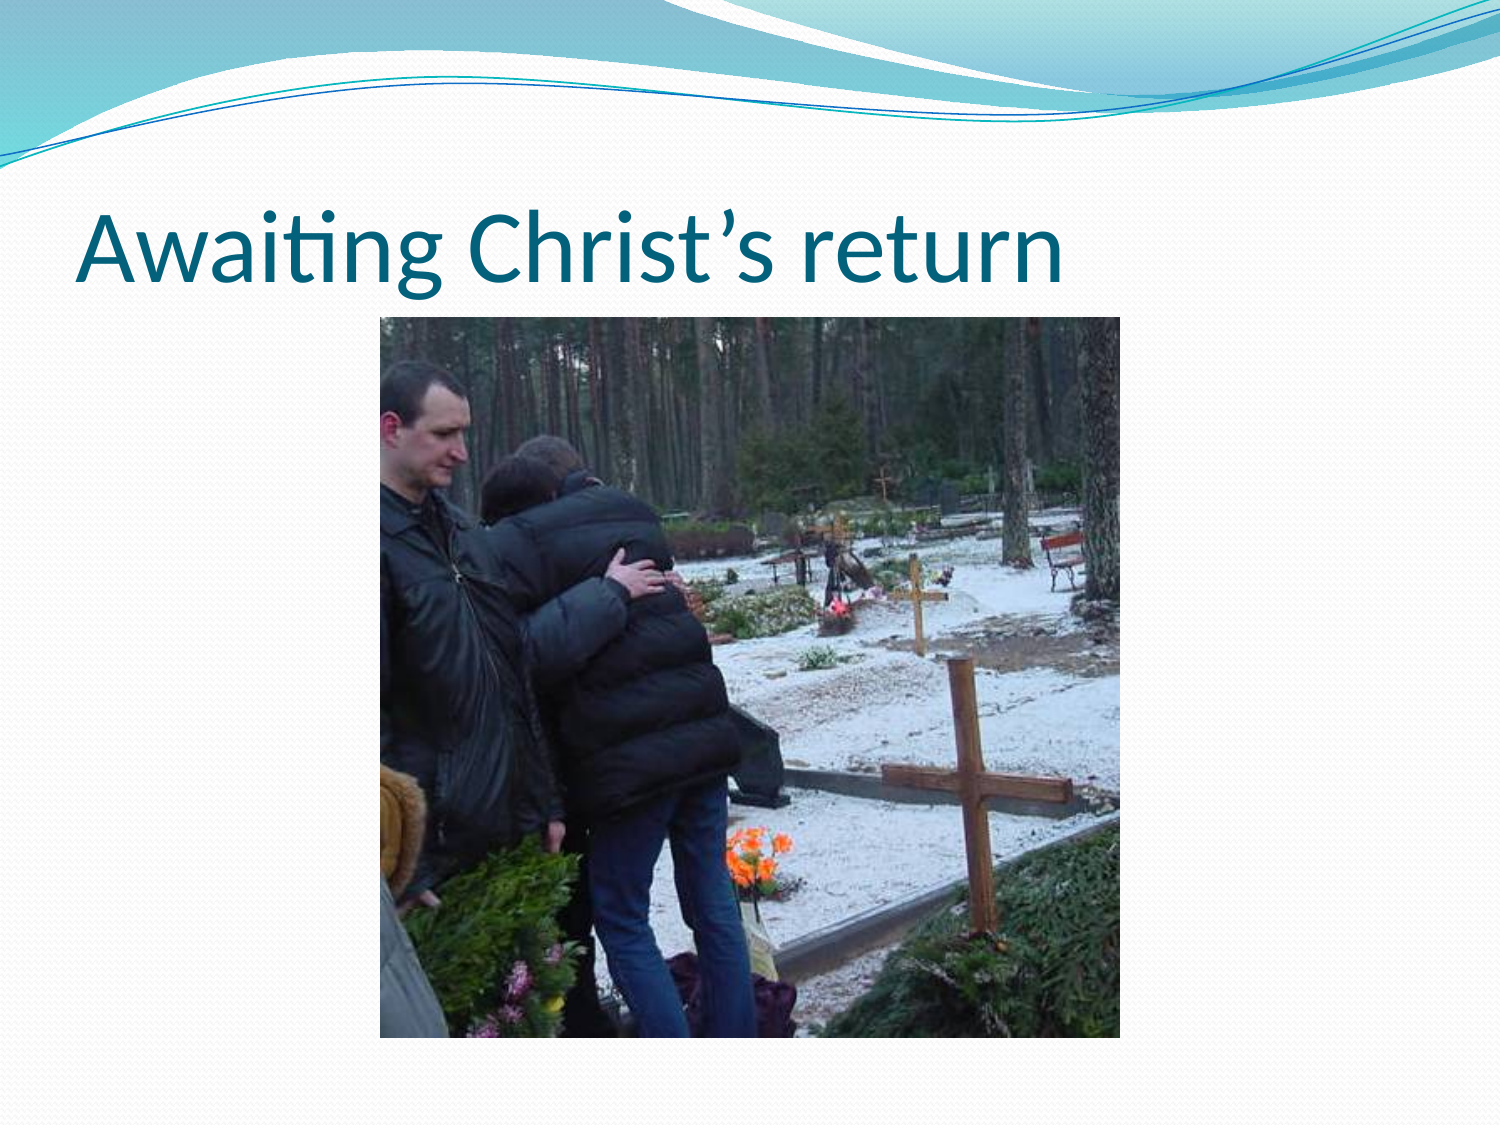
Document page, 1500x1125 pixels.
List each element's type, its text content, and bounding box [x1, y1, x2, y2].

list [380, 317, 1120, 1038]
title Awaiting Christ’s return [75, 115, 1425, 303]
